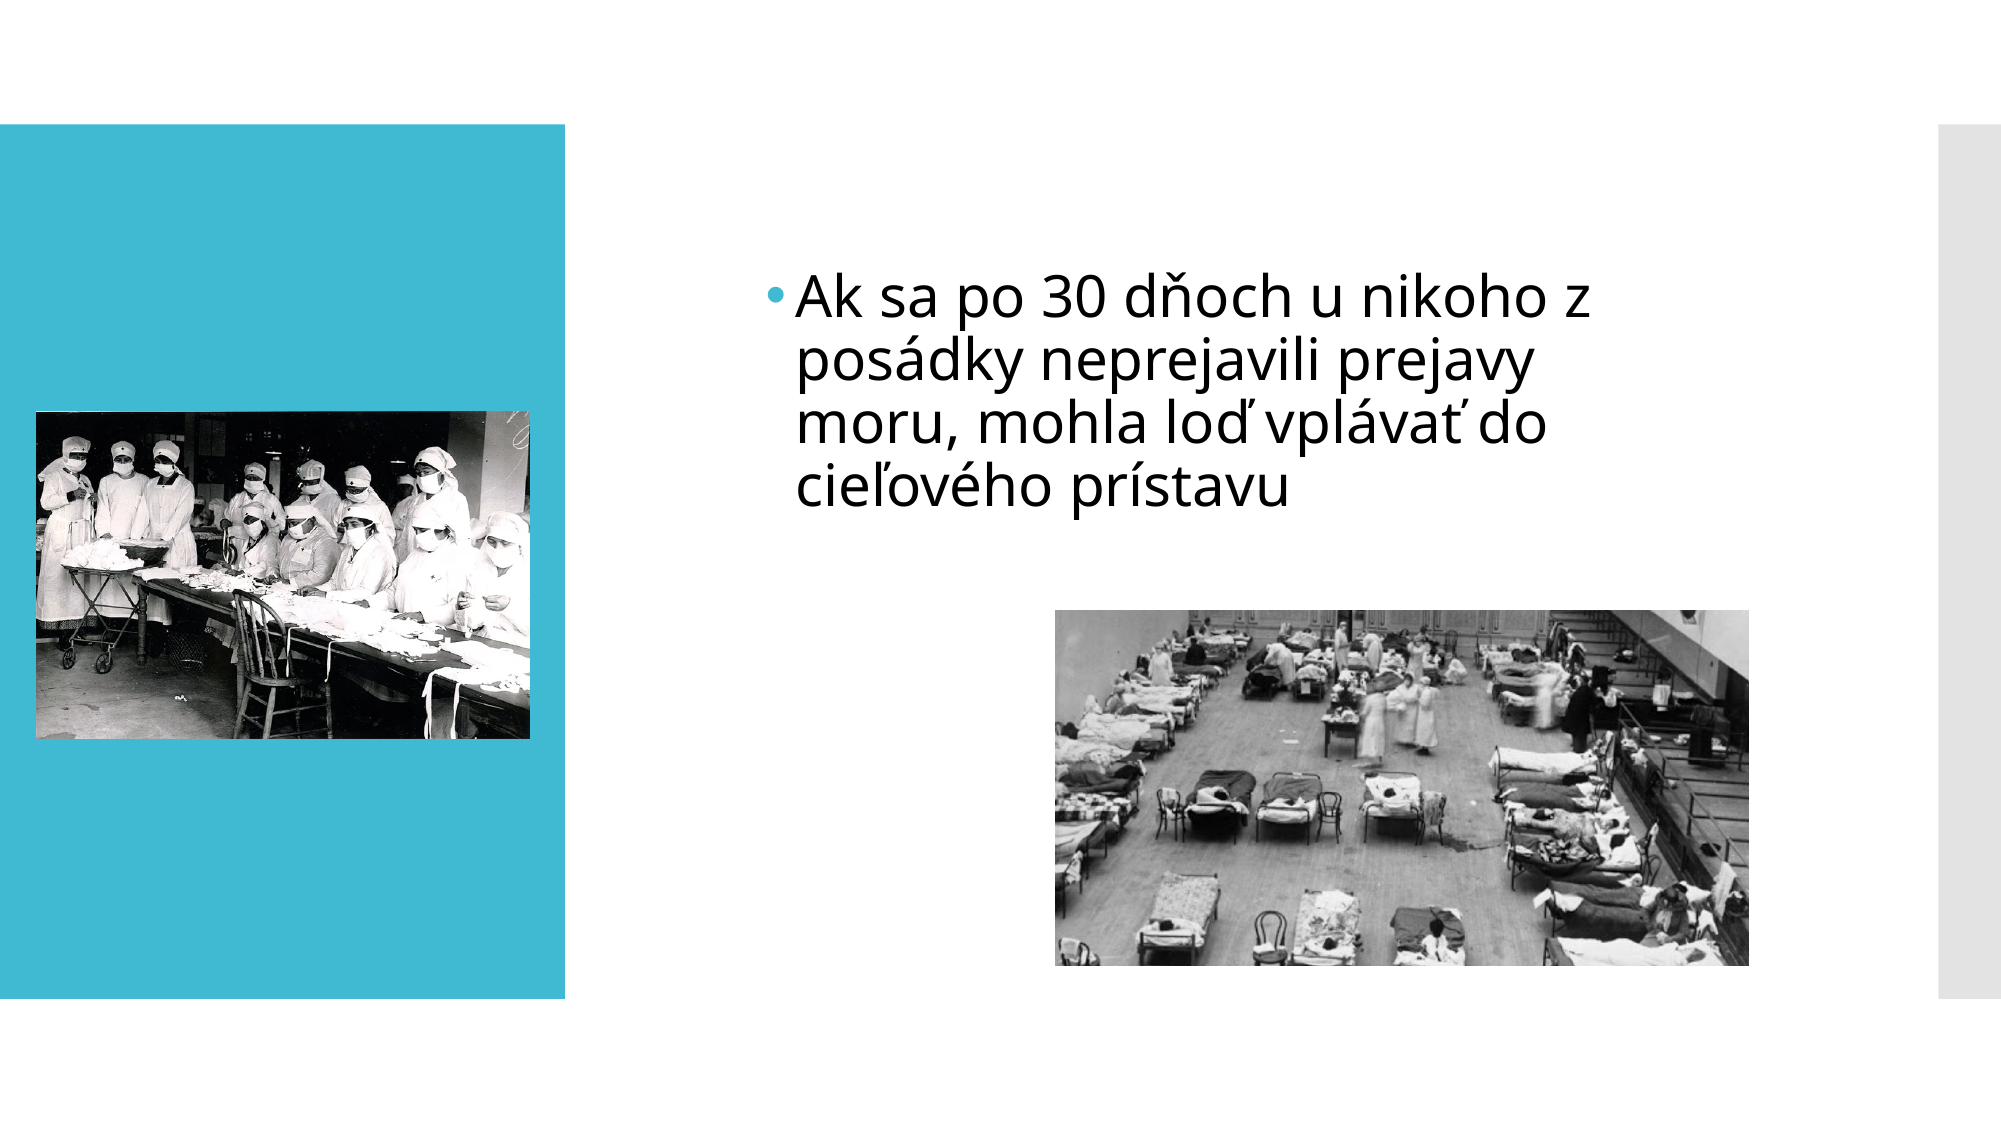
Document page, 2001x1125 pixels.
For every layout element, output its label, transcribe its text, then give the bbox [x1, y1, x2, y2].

picture [36, 411, 530, 739]
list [1054, 609, 1749, 967]
list Ak sa po 30 dňoch u nikoho z posádky neprejavili prejavy moru, mohla loď vplávať do cieľového prístavu [750, 16, 1682, 857]
